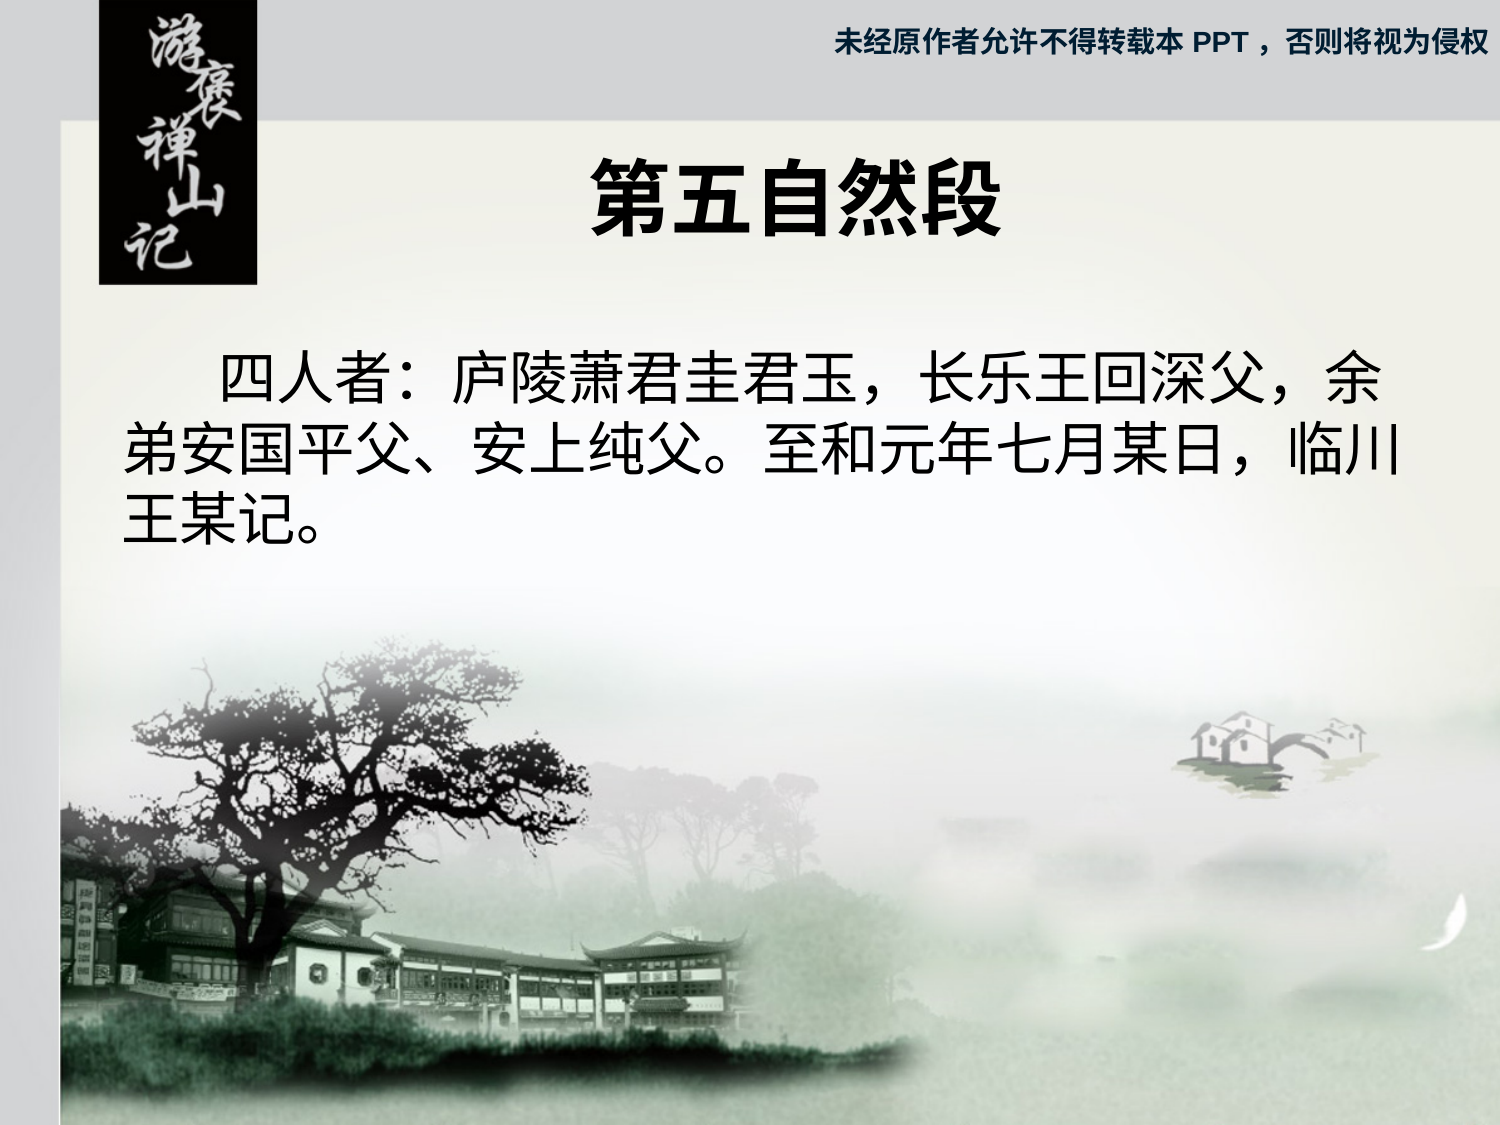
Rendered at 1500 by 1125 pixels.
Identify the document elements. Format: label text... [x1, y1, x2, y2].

list 四人者：庐陵萧君圭君玉，长乐王回深父，余弟安国平父、安上纯父。至和元年七月某日，临川王某记。 [50, 324, 1451, 579]
picture [0, 0, 1500, 1125]
title 第五自然段 [412, 104, 1179, 288]
